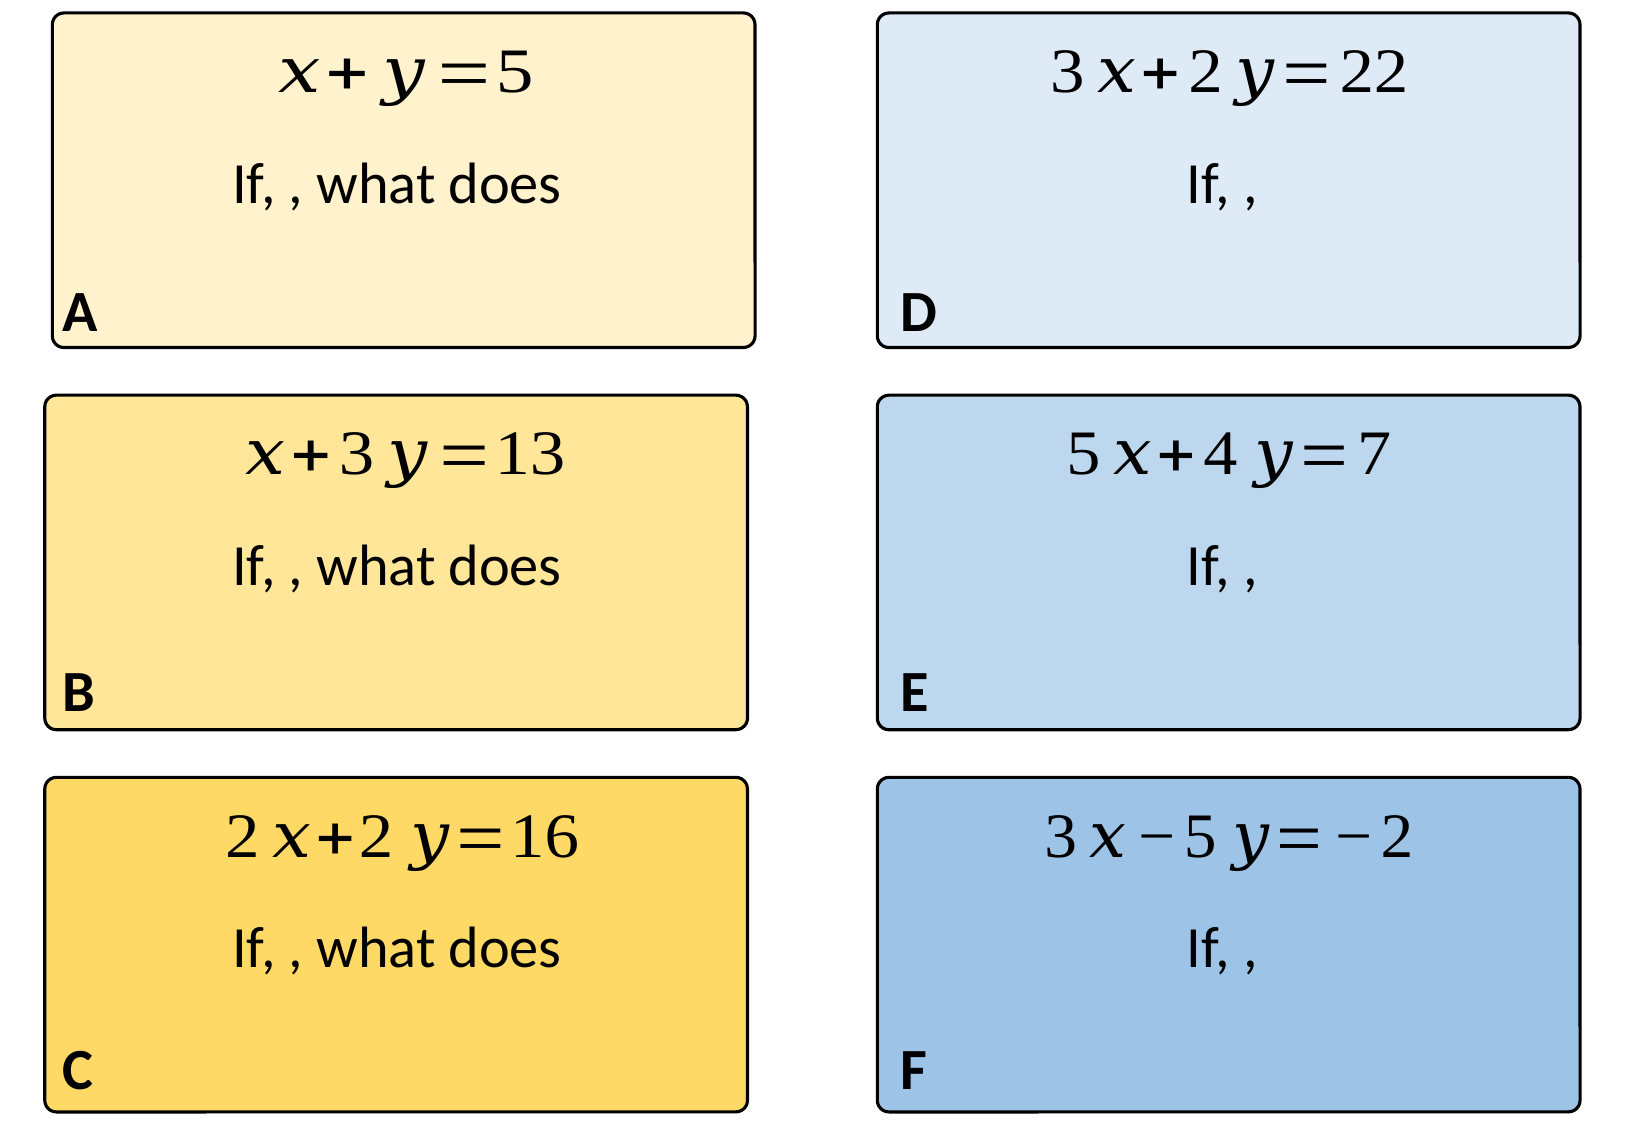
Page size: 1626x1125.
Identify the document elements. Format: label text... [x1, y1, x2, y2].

text_box F [886, 1023, 943, 1109]
text_box B [48, 645, 111, 731]
text_box [51, 11, 757, 349]
text_box [876, 776, 1582, 1113]
text_box D [886, 265, 953, 351]
text_box E [885, 645, 945, 731]
text_box A [48, 265, 114, 351]
text_box [43, 394, 749, 731]
text_box [43, 776, 749, 1113]
text_box C [48, 1023, 109, 1109]
text_box [876, 11, 1582, 349]
text_box [876, 394, 1582, 731]
